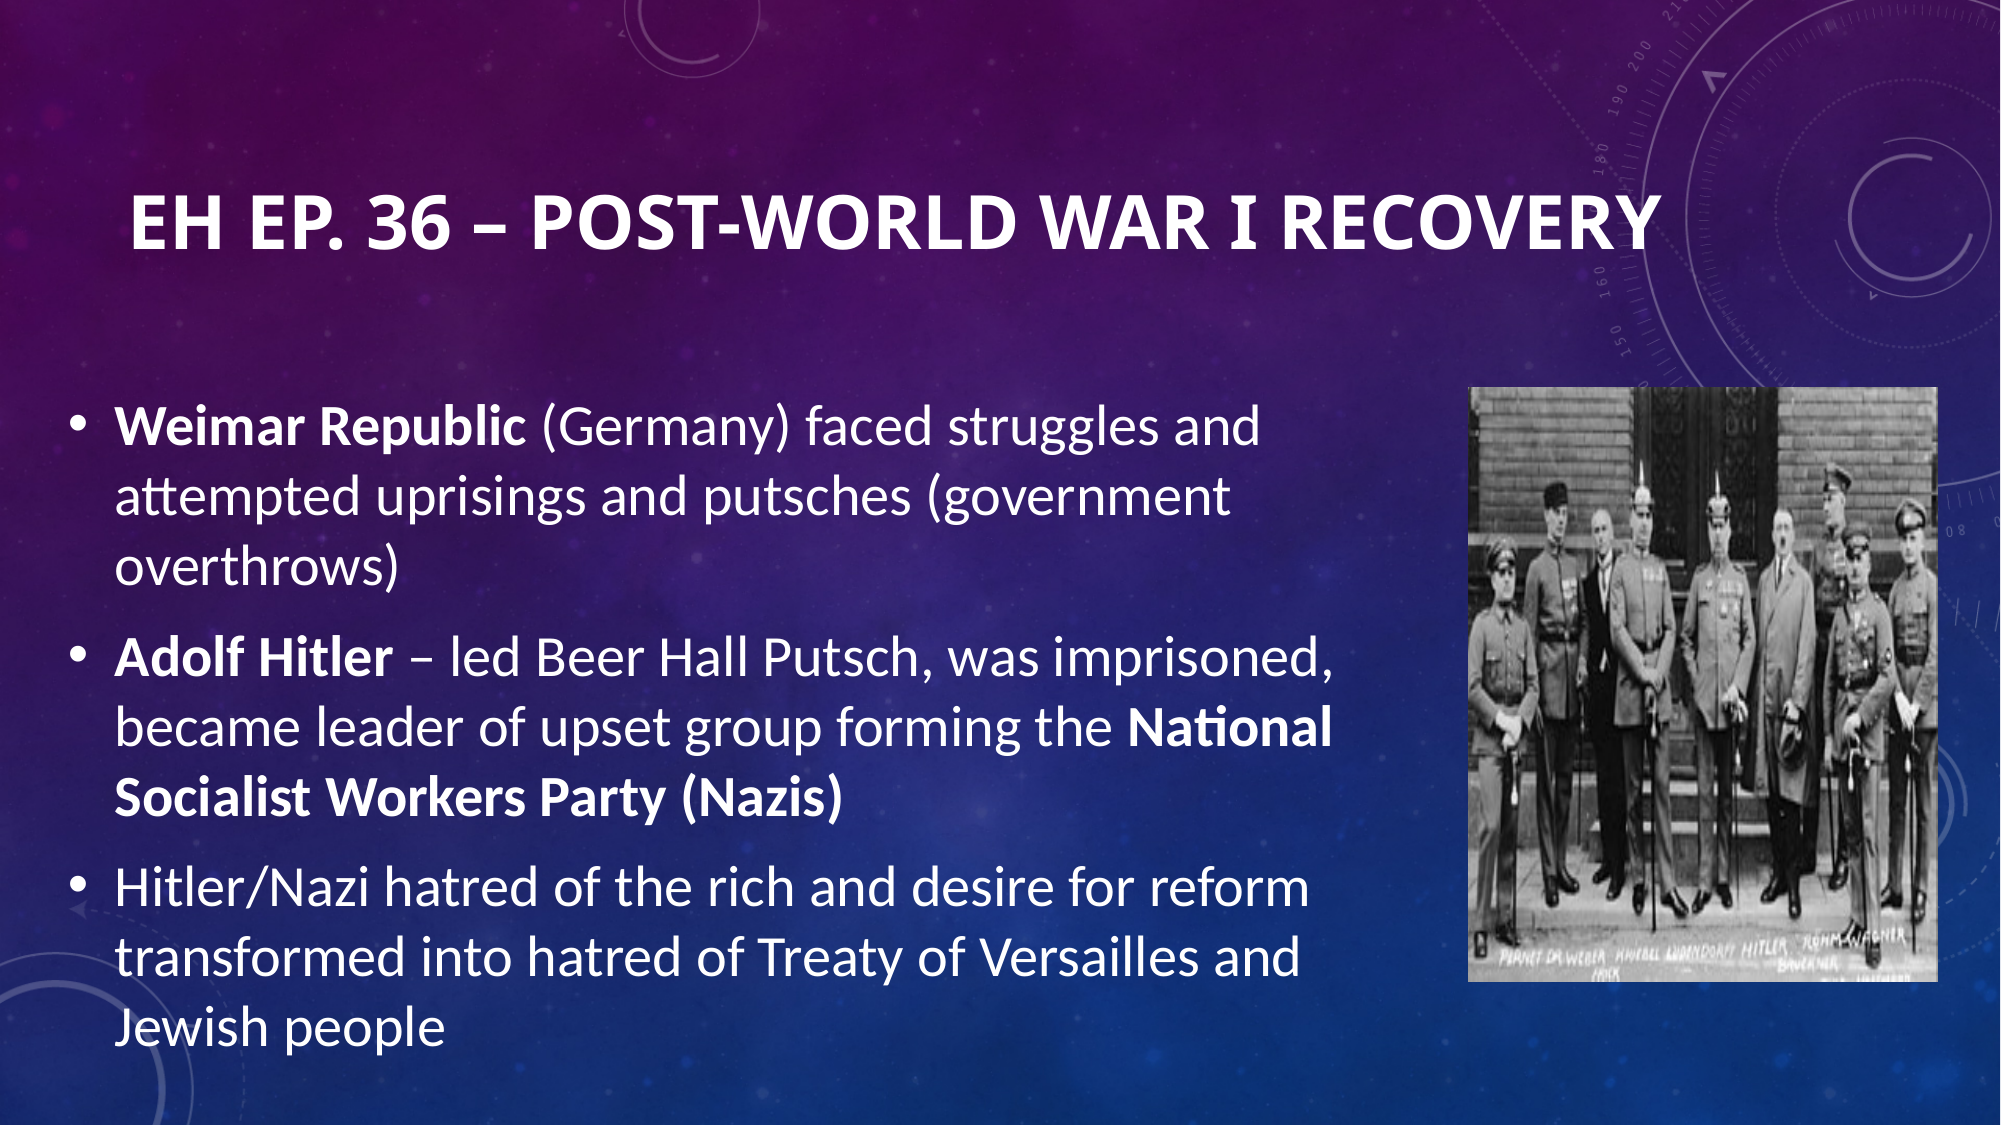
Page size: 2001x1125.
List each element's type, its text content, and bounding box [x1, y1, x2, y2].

list Weimar Republic (Germany) faced struggles and attempted uprisings and putsches (government overthrows) Adolf Hitler – led Beer Hall Putsch, was imprisoned, became leader of upset group forming the National Socialist Workers Party (Nazis) Hitler/Nazi hatred of the rich and desire for reform transformed into hatred of Treaty of Versailles and Jewish people [52, 351, 1418, 1095]
title EH EP. 36 – Post-World War I Recovery [112, 99, 1775, 339]
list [1468, 386, 1938, 982]
picture [0, 0, 2001, 1125]
